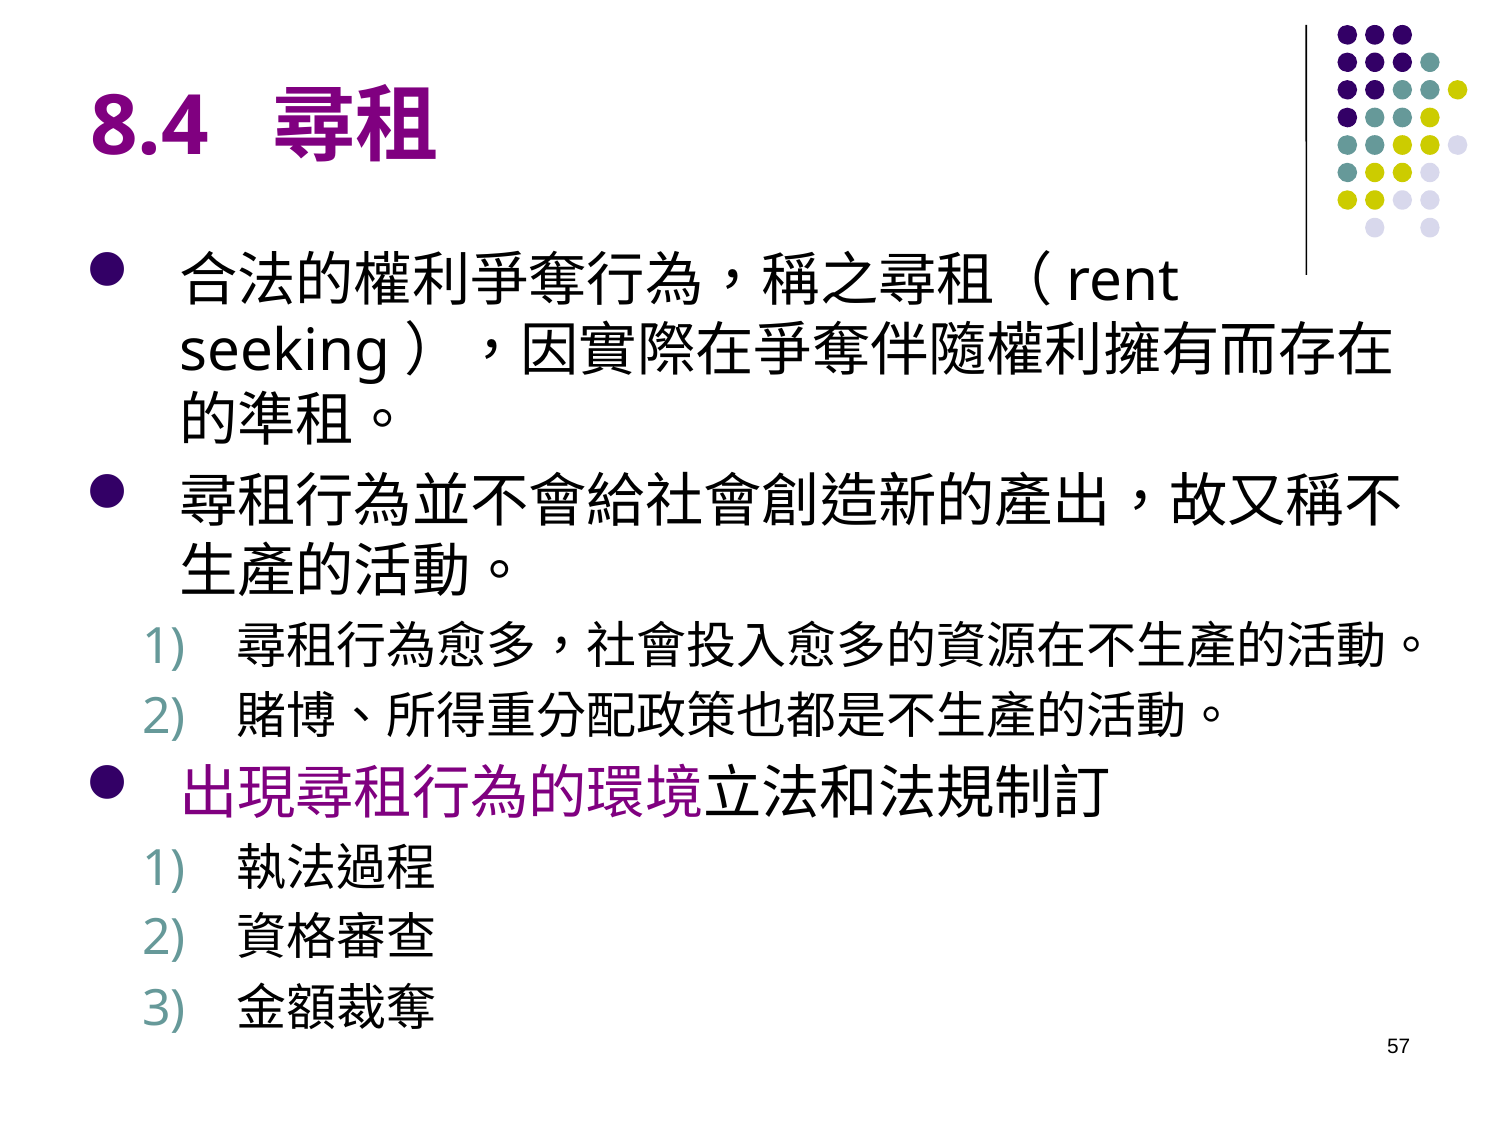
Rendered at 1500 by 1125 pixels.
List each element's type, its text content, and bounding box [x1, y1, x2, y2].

list 合法的權利爭奪行為，稱之尋租（rent seeking），因實際在爭奪伴隨權利擁有而存在的準租。 尋租行為並不會給社會創造新的產出，故又稱不生產的活動。 尋租行為愈多，社會投入愈多的資源在不生產的活動。 賭博、所得重分配政策也都是不生產的活動。 出現尋租行為的環境立法和法規制訂 執法過程 資格審查 金額裁奪 [70, 234, 1421, 995]
title 8.4 尋租 [74, 19, 1313, 179]
slide_number 57 [1074, 1024, 1426, 1101]
